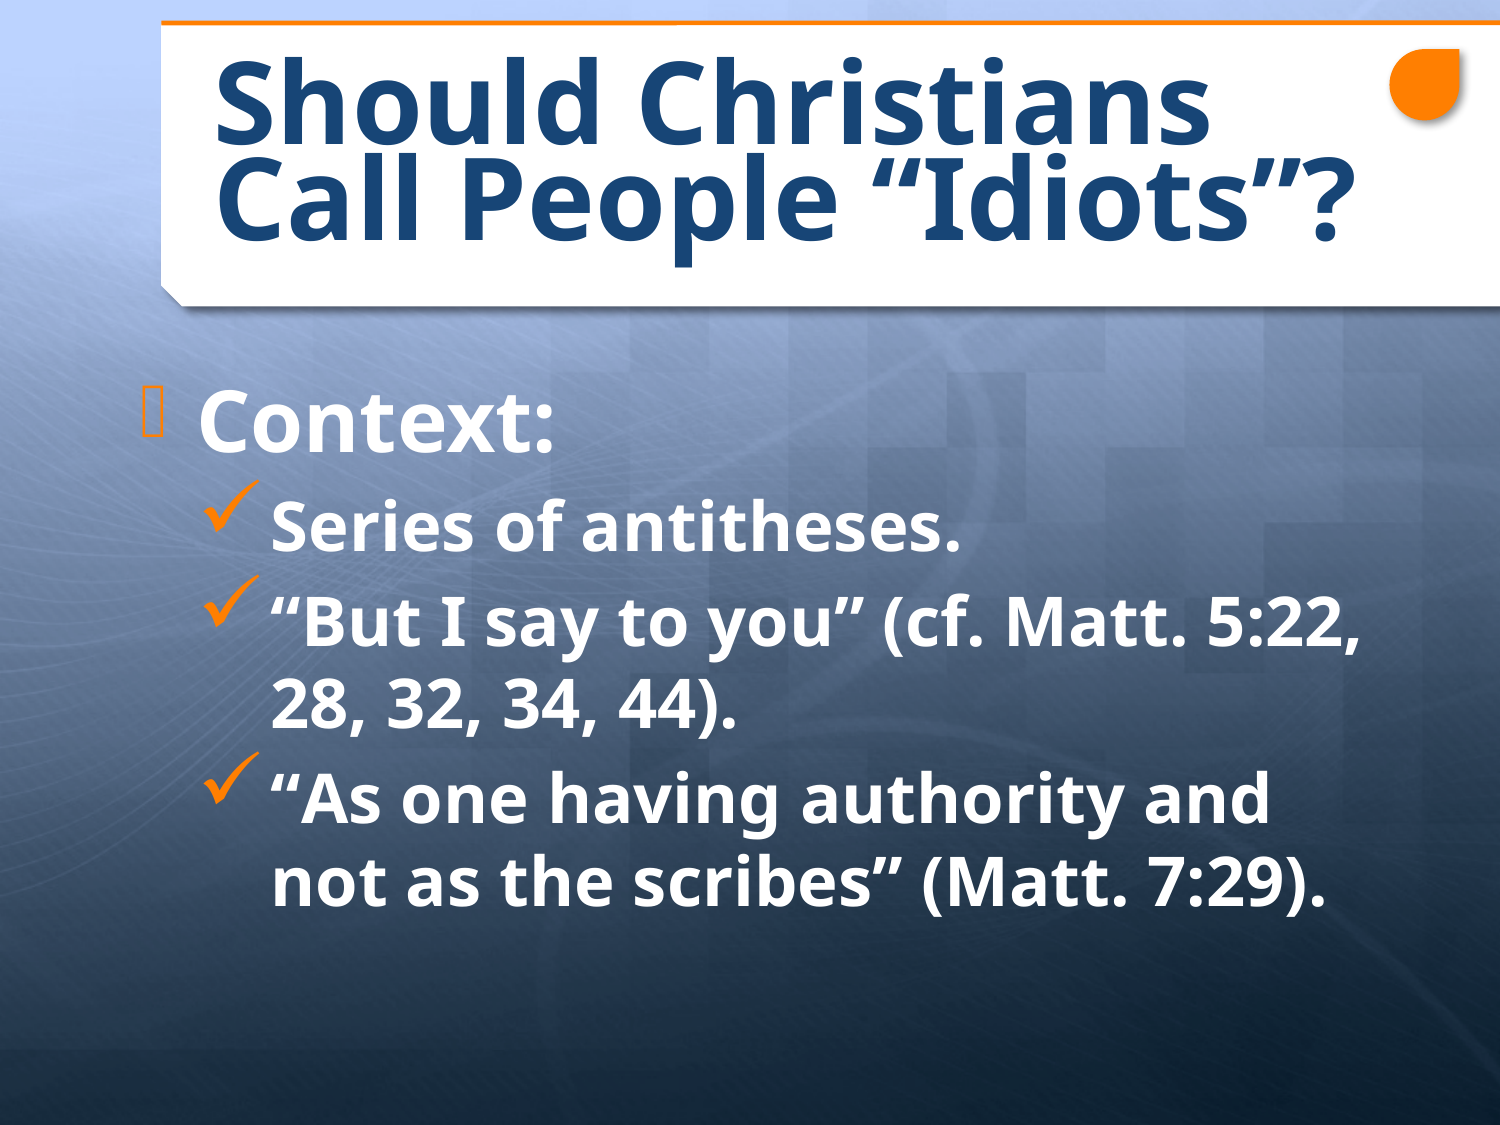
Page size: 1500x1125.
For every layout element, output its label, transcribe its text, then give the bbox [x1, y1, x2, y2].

title Should Christians Call People “Idiots”? [199, 77, 1438, 268]
list Context: Series of antitheses. “But I say to you” (cf. Matt. 5:22, 28, 32, 34, 44). “As one having authority and not as the scribes” (Matt. 7:29). [125, 359, 1387, 1044]
